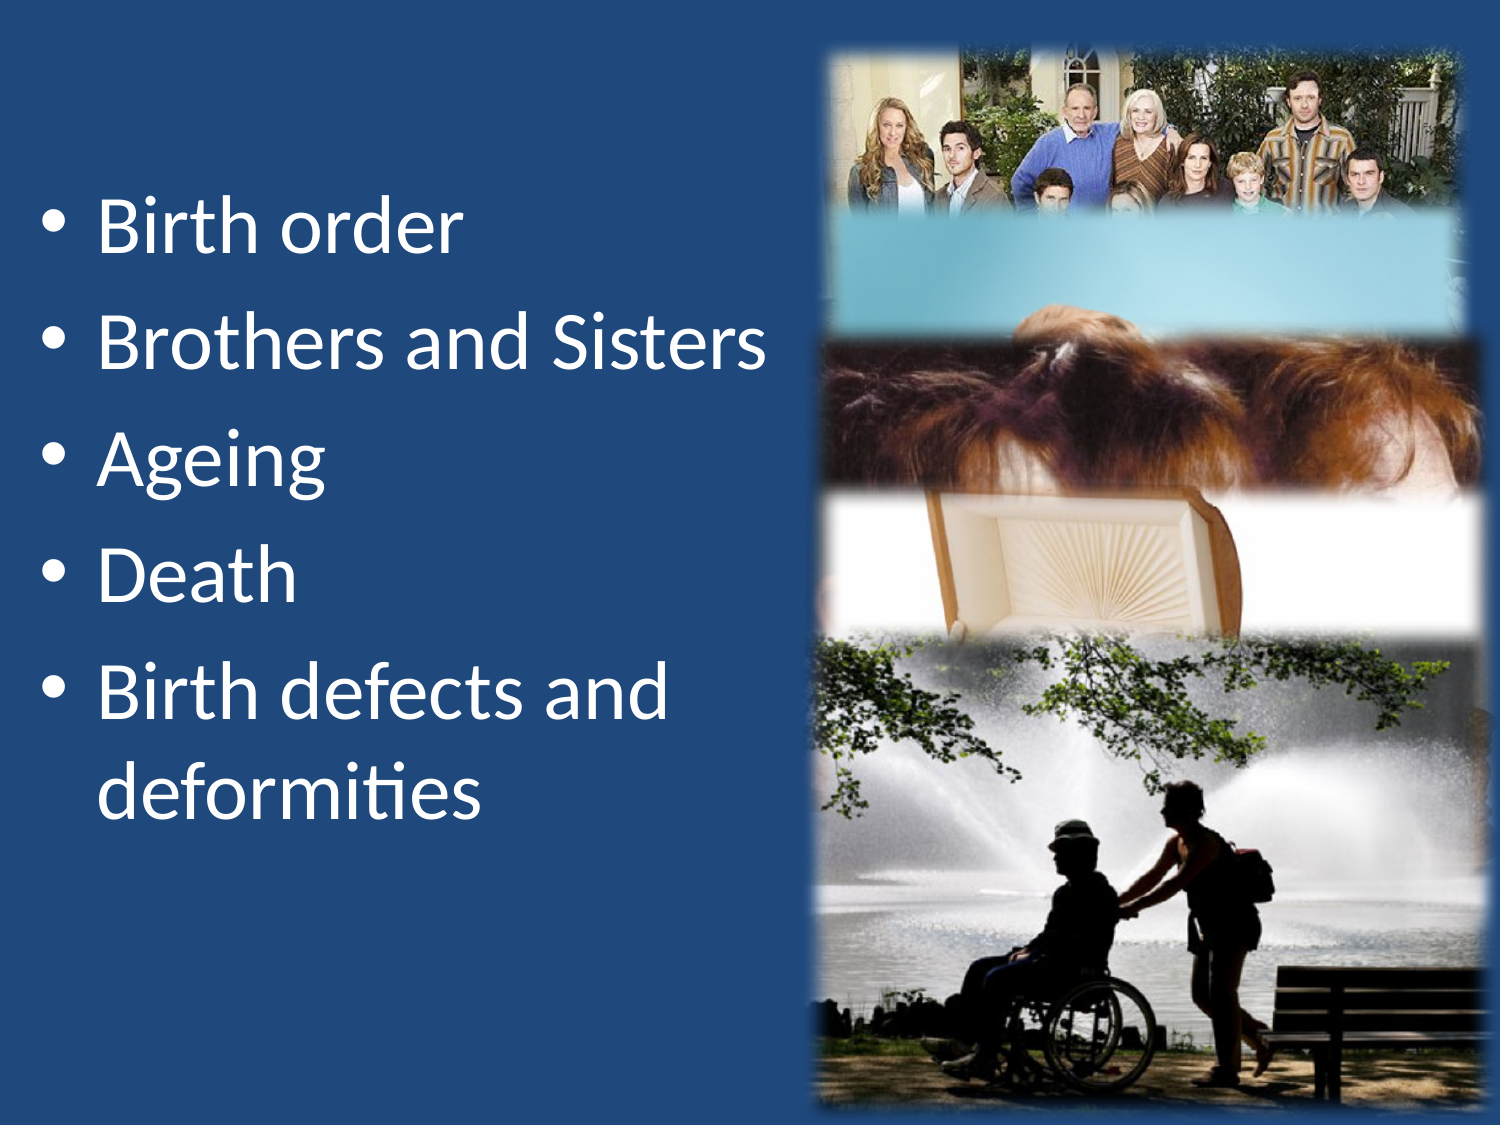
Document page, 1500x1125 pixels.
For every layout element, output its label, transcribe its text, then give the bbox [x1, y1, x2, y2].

list Birth order Brothers and Sisters Ageing Death Birth defects and deformities [24, 162, 800, 1125]
picture [799, 37, 1500, 1125]
